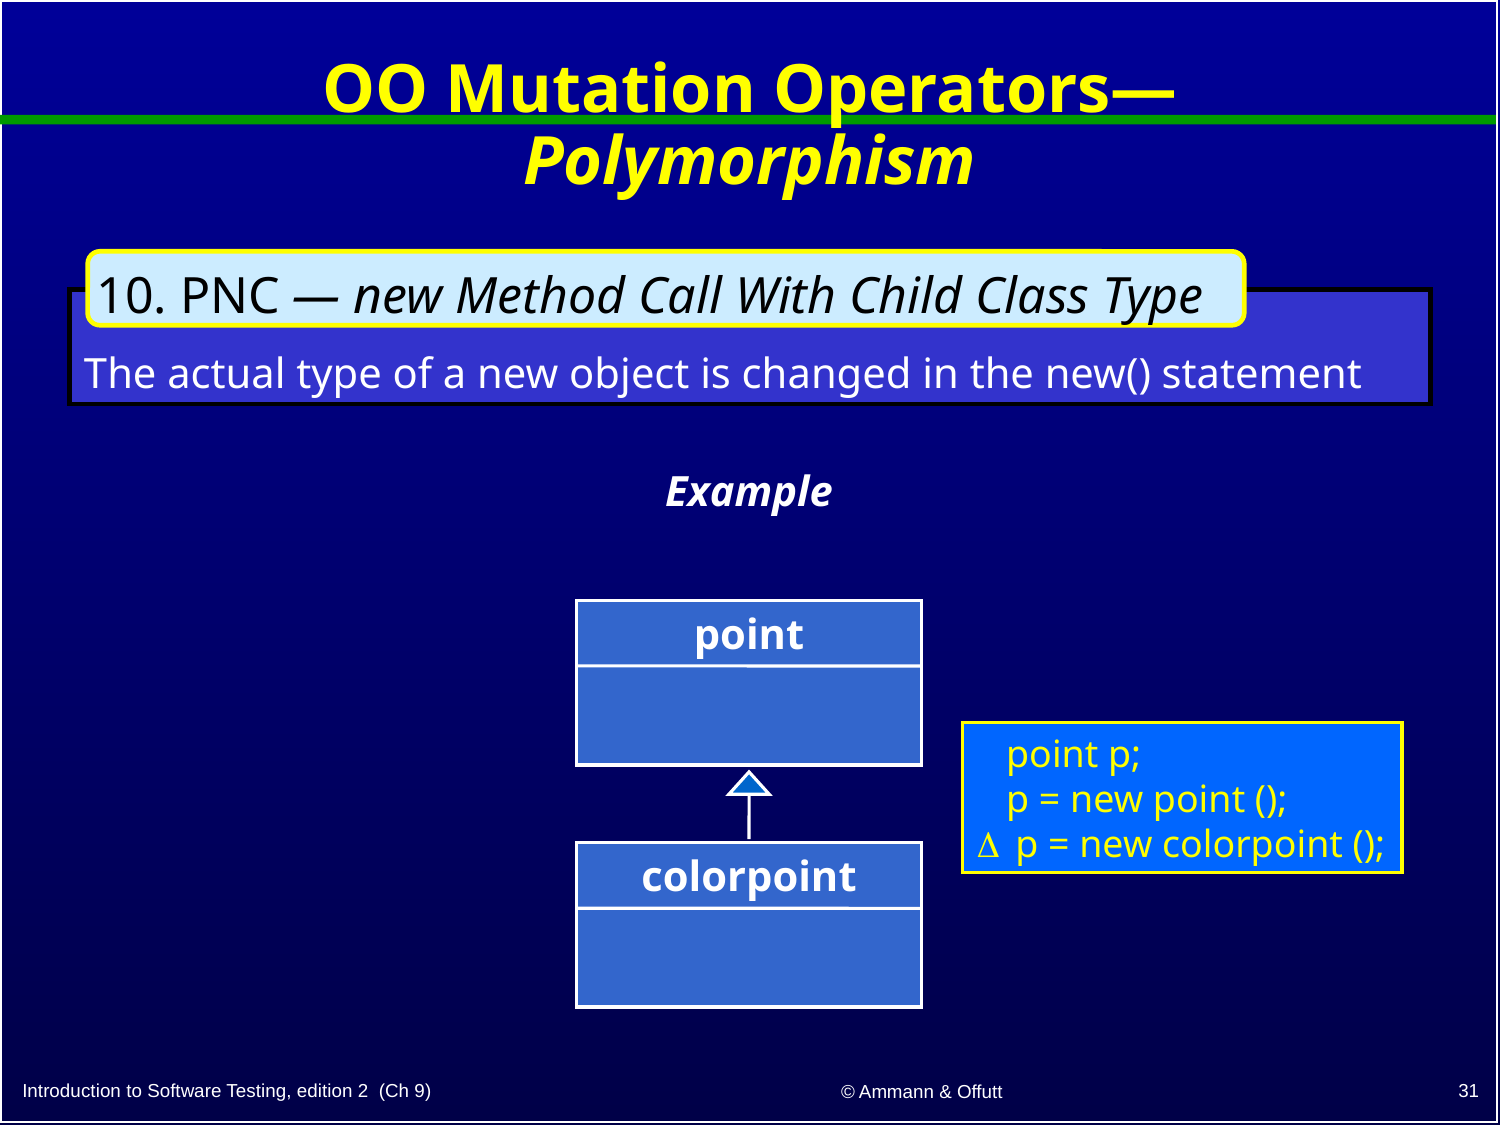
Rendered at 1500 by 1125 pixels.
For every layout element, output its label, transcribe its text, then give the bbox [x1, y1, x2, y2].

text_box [68, 251, 1431, 406]
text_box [413, 457, 1085, 1011]
slide_number 31 [1181, 1065, 1495, 1115]
footer © Ammann & Offutt [684, 1067, 1160, 1115]
title OO Mutation Operators—Polymorphism [83, 15, 1417, 239]
slide_number Introduction to Software Testing, edition 2 (Ch 9) [6, 1066, 644, 1113]
text_box point p; p = new point ();  p = new colorpoint (); [1089, 722, 1402, 873]
